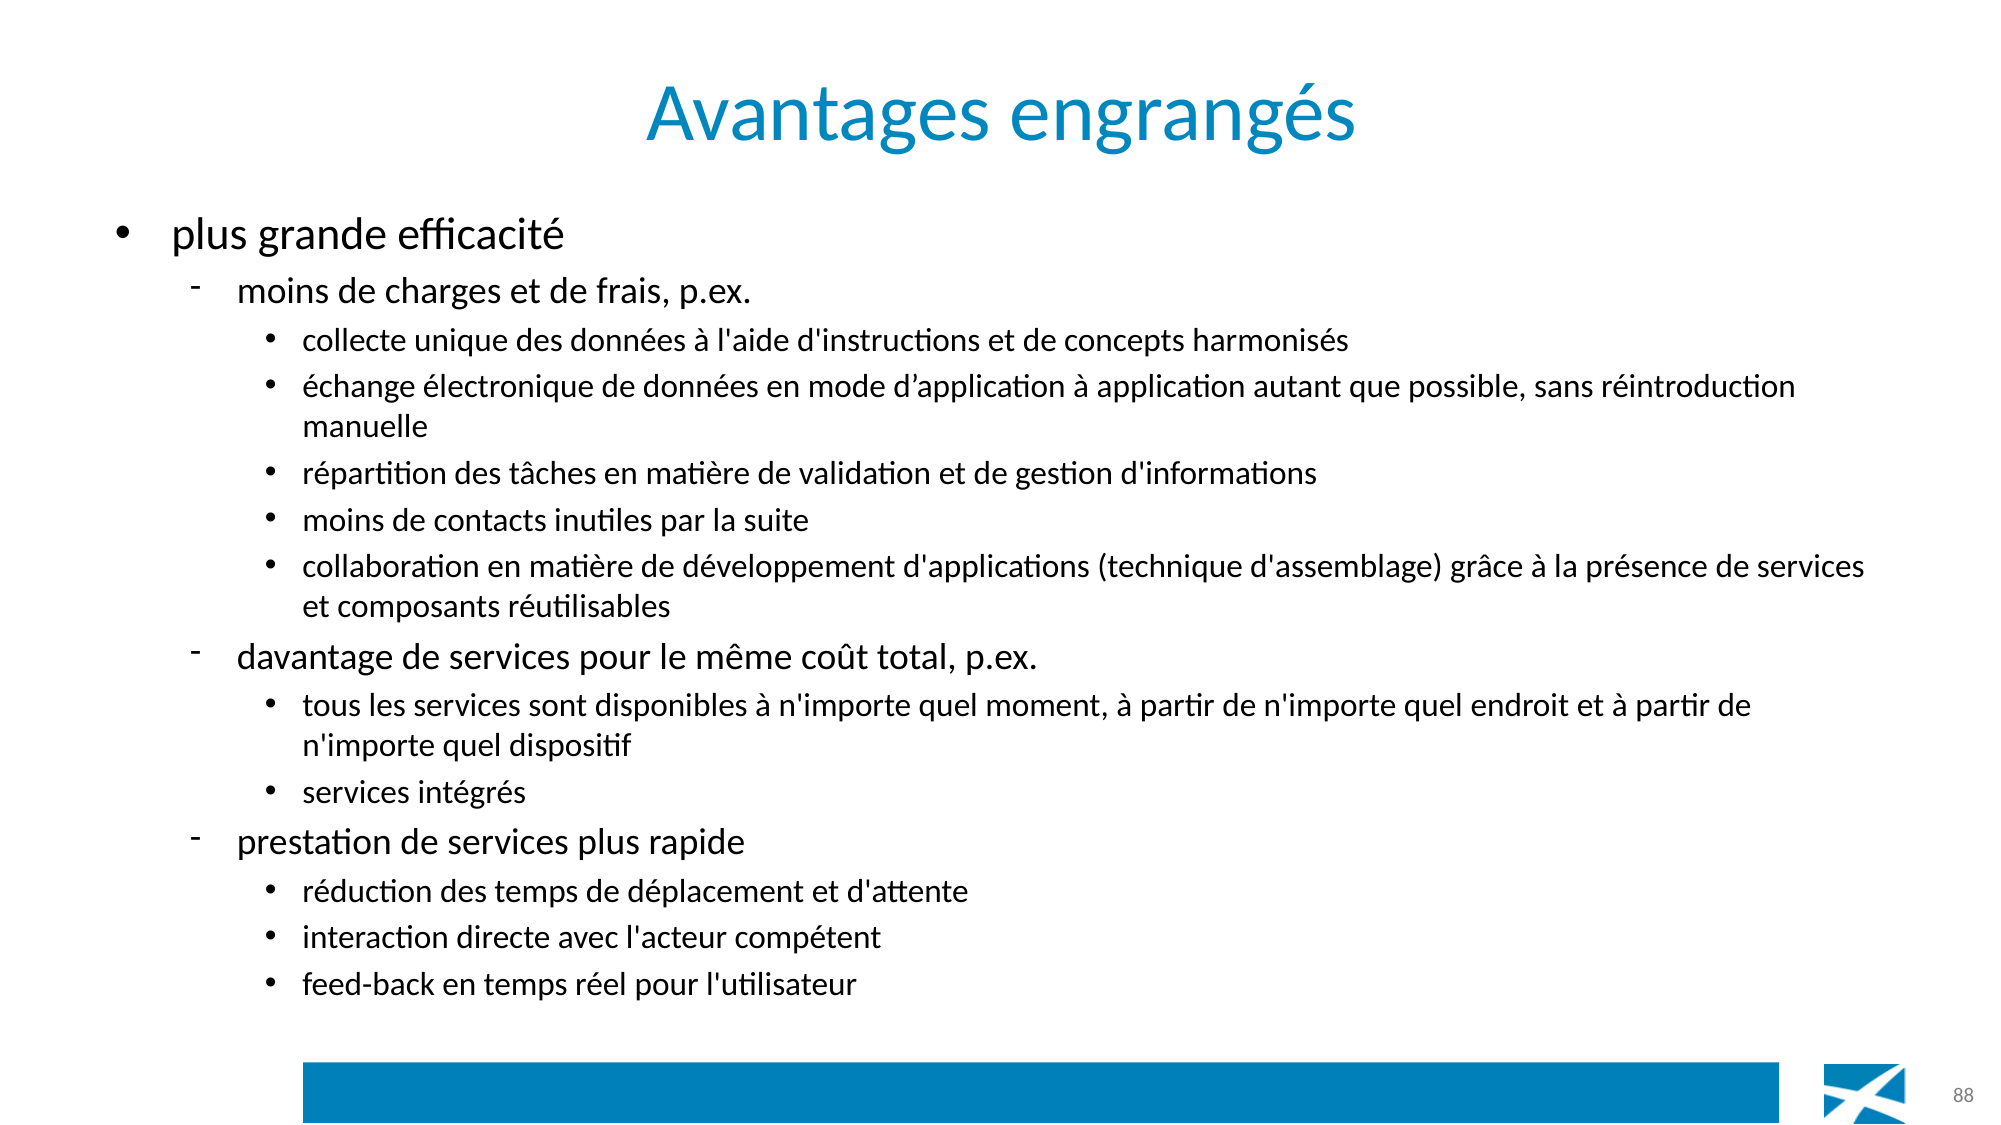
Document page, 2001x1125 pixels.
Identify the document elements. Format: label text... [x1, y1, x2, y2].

title Avantages engrangés [102, 30, 1903, 183]
slide_number 88 [1824, 1064, 1990, 1125]
list plus grande efficacité moins de charges et de frais, p.ex. collecte unique des données à l'aide d'instructions et de concepts harmonisés échange électronique de données en mode d’application à application autant que possible, sans réintroduction manuelle répartition des tâches en matière de validation et de gestion d'informations moins de contacts inutiles par la suite collaboration en matière de développement d'applications (technique d'assemblage) grâce à la présence de services et composants réutilisables davantage de services pour le même coût total, p.ex. tous les services sont disponibles à n'importe quel moment, à partir de n'importe quel endroit et à partir de n'importe quel dispositif services intégrés prestation de services plus rapide réduction des temps de déplacement et d'attente interaction directe avec l'acteur compétent feed-back en temps réel pour l'utilisateur [99, 196, 1900, 1035]
